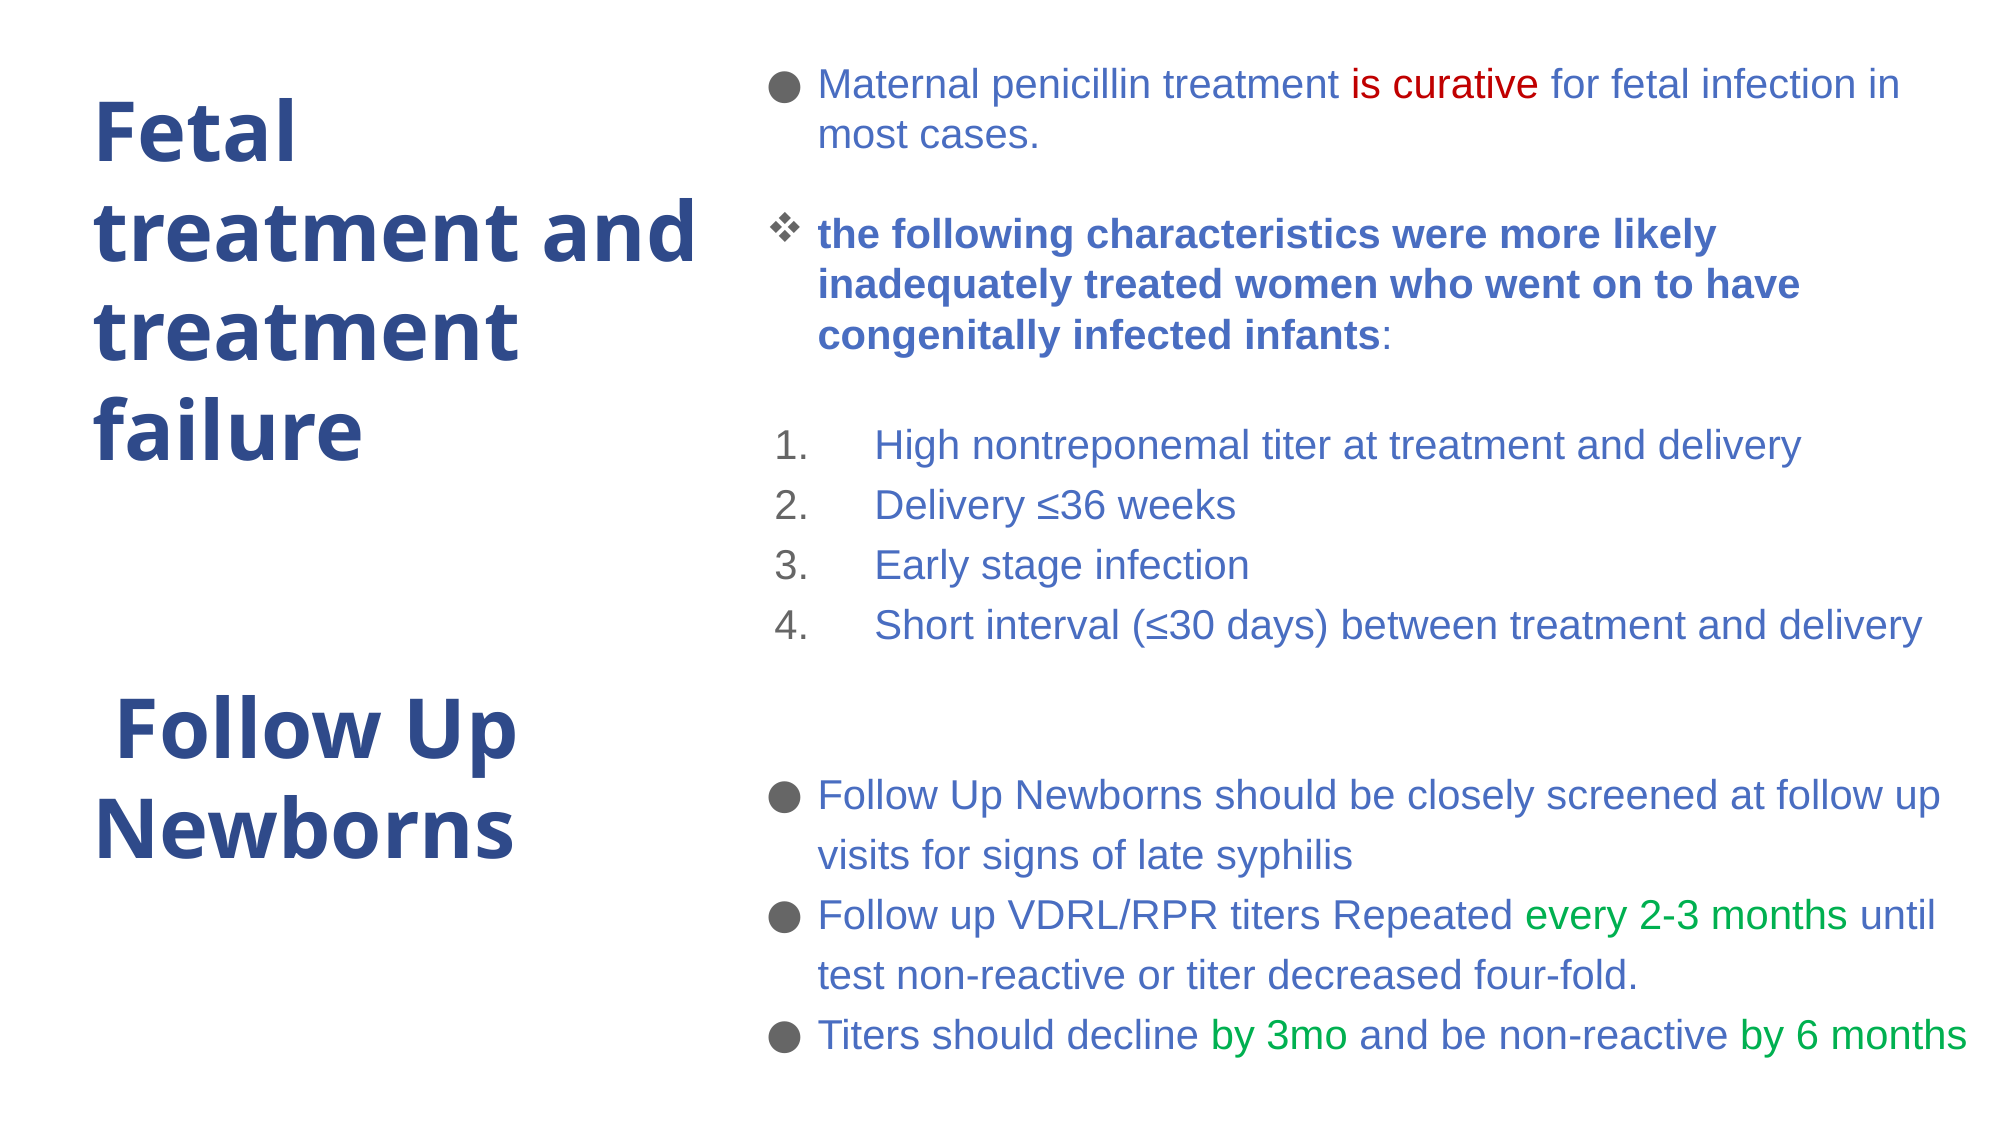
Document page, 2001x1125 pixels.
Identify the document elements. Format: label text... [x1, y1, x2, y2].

list Maternal penicillin treatment is curative for fetal infection in most cases. the following characteristics were more likely inadequately treated women who went on to have congenitally infected infants: High nontreponemal titer at treatment and delivery Delivery ≤36 weeks Early stage infection Short interval (≤30 days) between treatment and delivery Follow Up Newborns should be closely screened at follow up visits for signs of late syphilis Follow up VDRL/RPR titers Repeated every 2-3 months until test non-reactive or titer decreased four-fold. Titers should decline by 3mo and be non-reactive by 6 months [722, 47, 2000, 1078]
title Fetal treatment and treatment failure Follow Up Newborns [72, 68, 723, 980]
